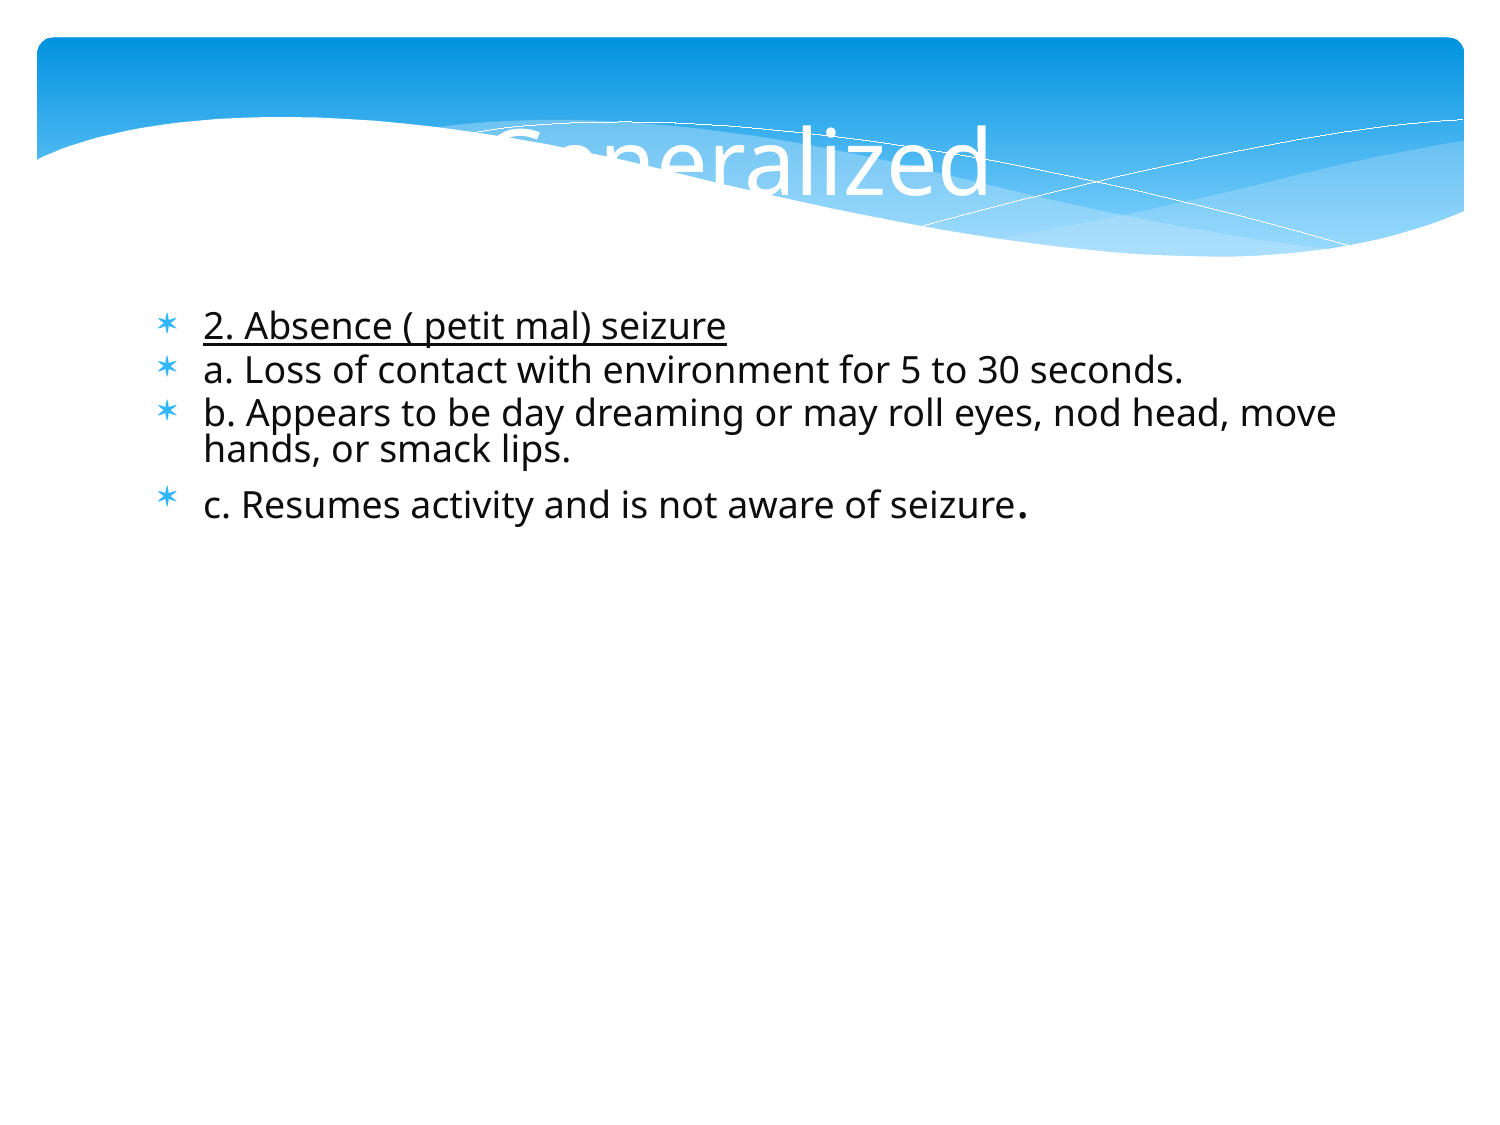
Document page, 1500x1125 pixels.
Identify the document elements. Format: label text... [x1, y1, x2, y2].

title Generalized [75, 55, 1425, 261]
list 2. Absence ( petit mal) seizure a. Loss of contact with environment for 5 to 30 seconds. b. Appears to be day dreaming or may roll eyes, nod head, move hands, or smack lips. c. Resumes activity and is not aware of seizure. [143, 303, 1359, 870]
